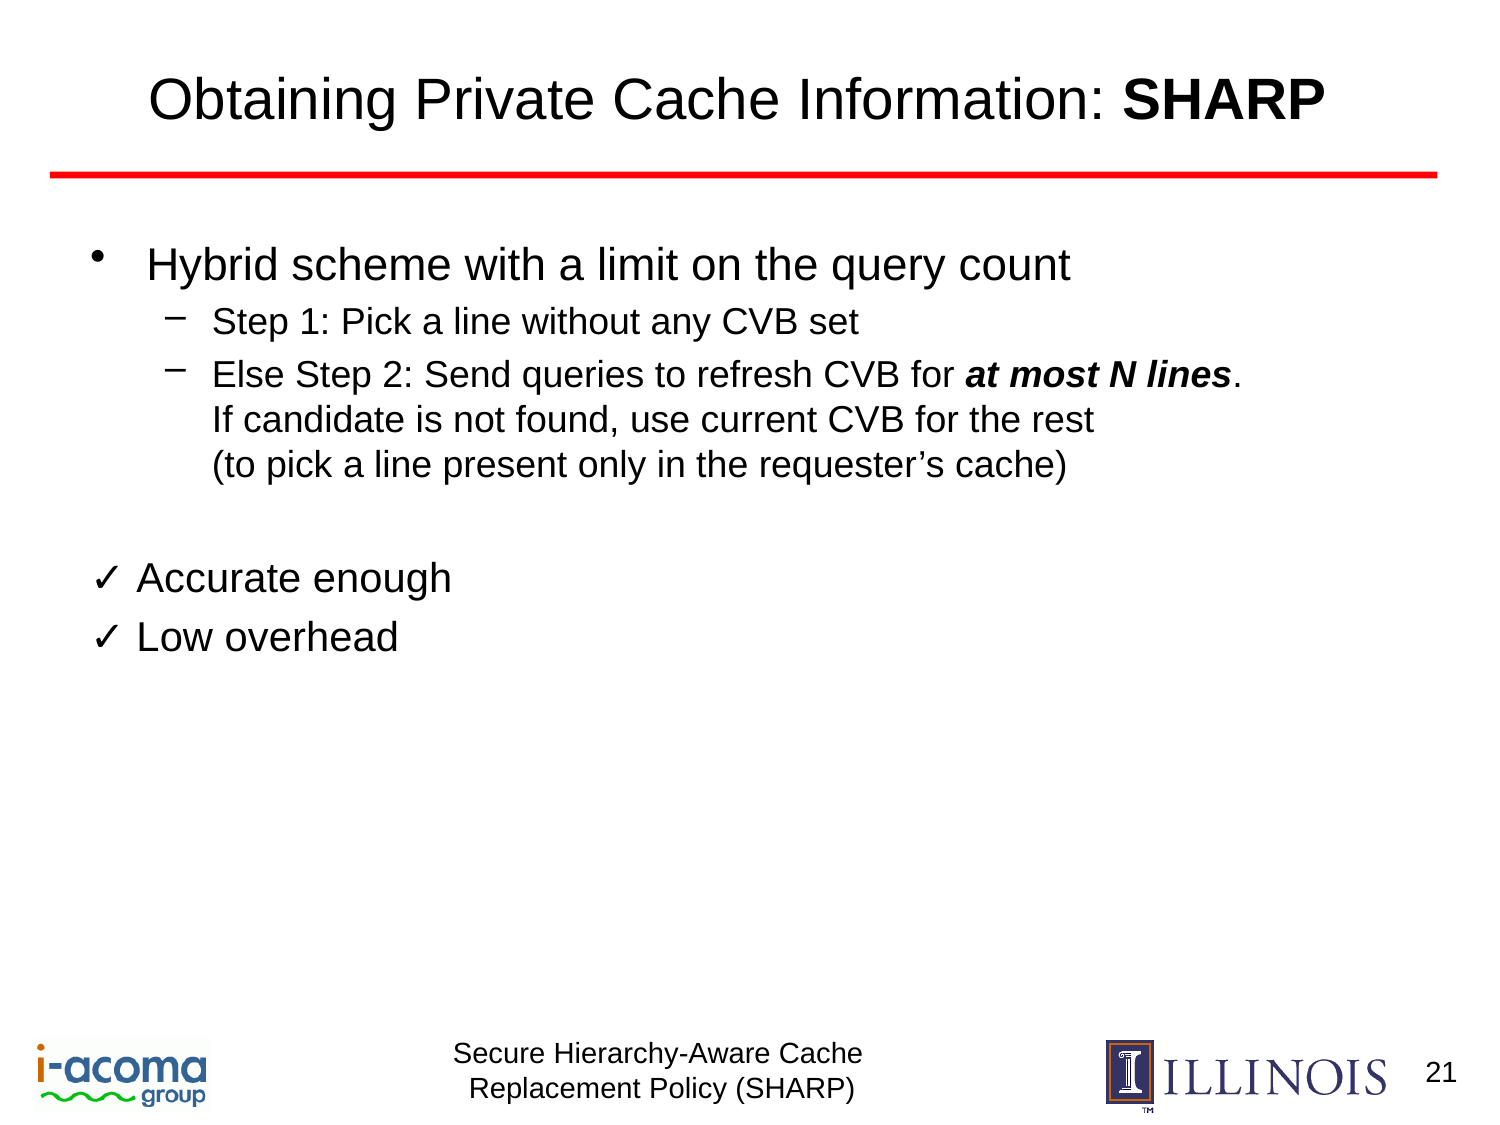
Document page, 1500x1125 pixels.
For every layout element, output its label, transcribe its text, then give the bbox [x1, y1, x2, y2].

picture [1103, 1039, 1391, 1116]
slide_number 21 [1122, 1045, 1474, 1124]
title Obtaining Private Cache Information: SHARP [74, 14, 1401, 178]
list Hybrid scheme with a limit on the query count Step 1: Pick a line without any CVB set Else Step 2: Send queries to refresh CVB for at most N lines. If candidate is not found, use current CVB for the rest (to pick a line present only in the requester’s cache) ✓ Accurate enough ✓ Low overhead [74, 226, 1426, 1001]
picture [35, 1037, 211, 1113]
